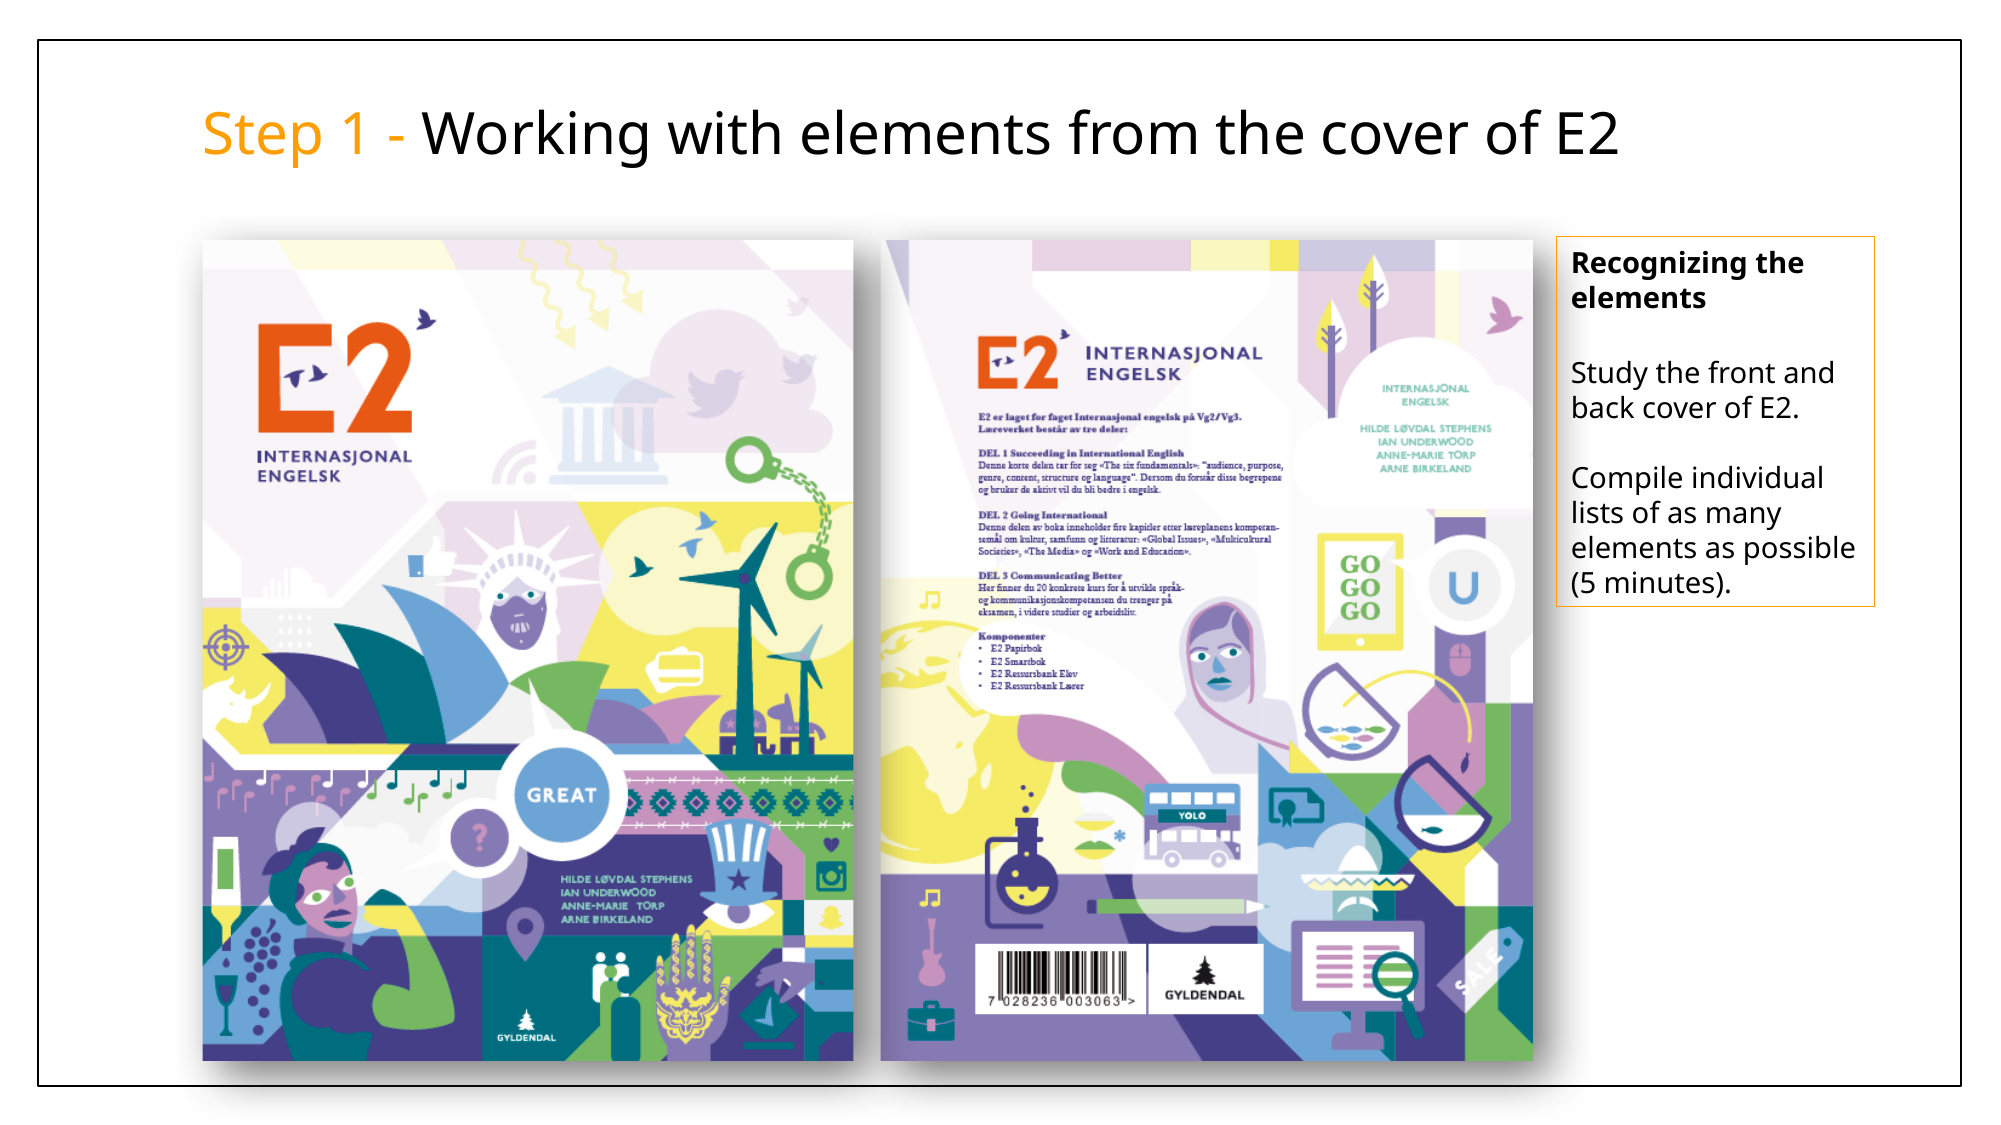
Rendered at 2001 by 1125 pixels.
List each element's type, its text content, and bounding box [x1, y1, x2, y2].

title Step 1 - Working with elements from the cover of E2 [187, 52, 1808, 219]
text_box Recognizing the elements Study the front and back cover of E2. Compile individual lists of as many elements as possible (5 minutes). [1556, 236, 1875, 607]
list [880, 239, 1534, 1061]
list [202, 239, 854, 1061]
